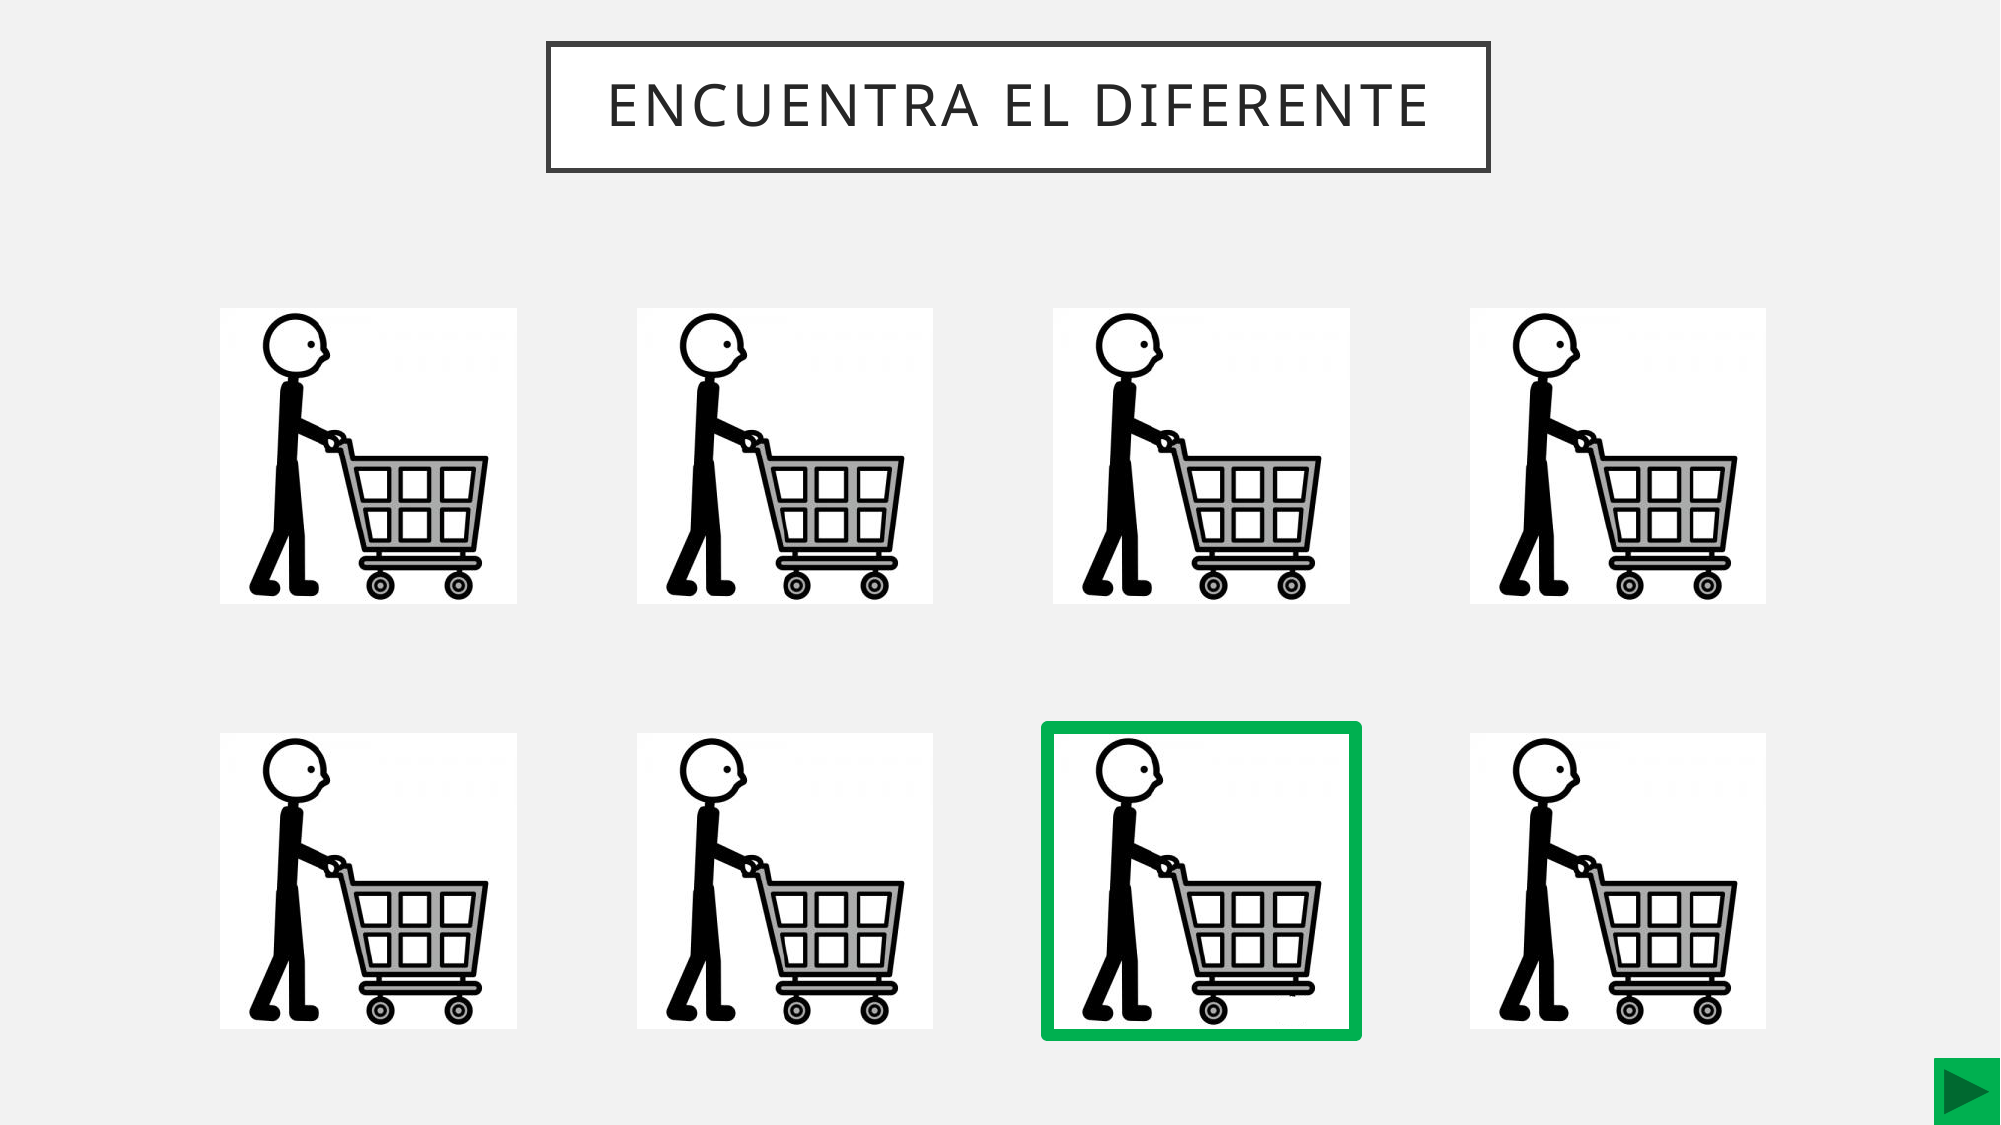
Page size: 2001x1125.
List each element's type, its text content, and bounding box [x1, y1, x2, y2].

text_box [1053, 733, 1350, 1029]
picture [637, 308, 933, 604]
picture [637, 733, 933, 1029]
picture [1470, 733, 1766, 1029]
text_box [1934, 1058, 2000, 1125]
picture [1053, 308, 1350, 604]
picture [220, 308, 517, 604]
title Encuentra el diferente [546, 41, 1491, 173]
picture [1470, 308, 1766, 604]
picture [220, 733, 517, 1029]
